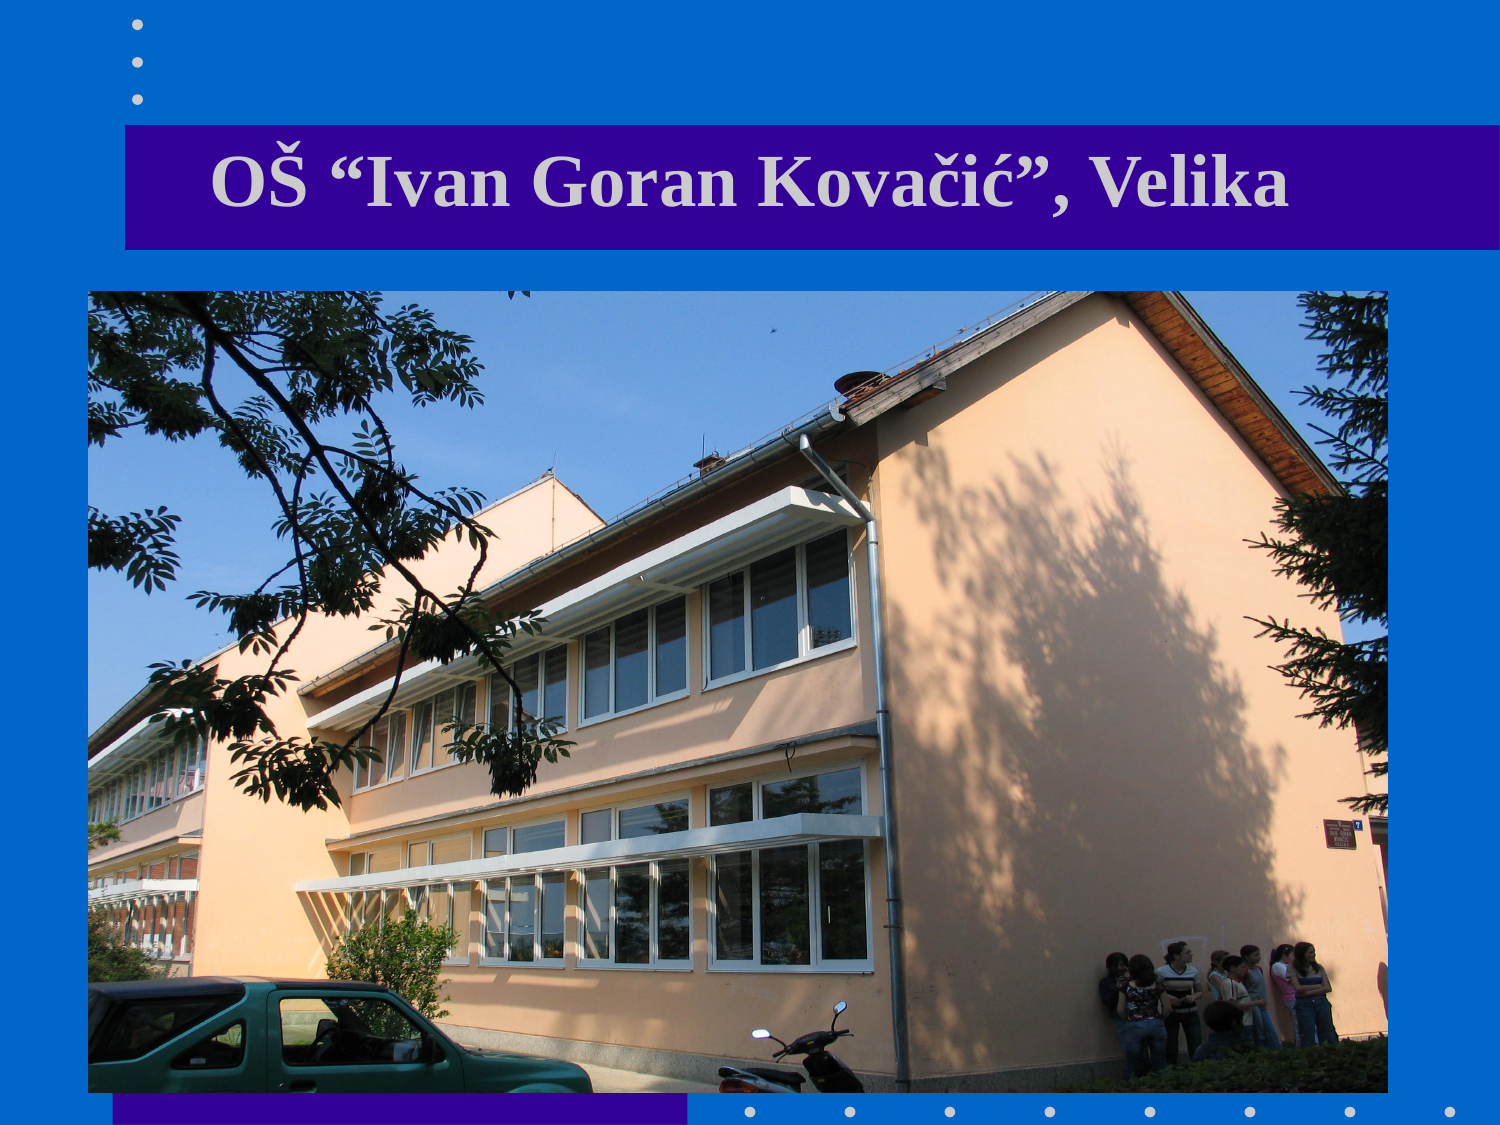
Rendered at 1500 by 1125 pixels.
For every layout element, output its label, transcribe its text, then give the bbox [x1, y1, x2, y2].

picture [88, 291, 1389, 1093]
title OŠ “Ivan Goran Kovačić”, Velika [112, 66, 1388, 288]
